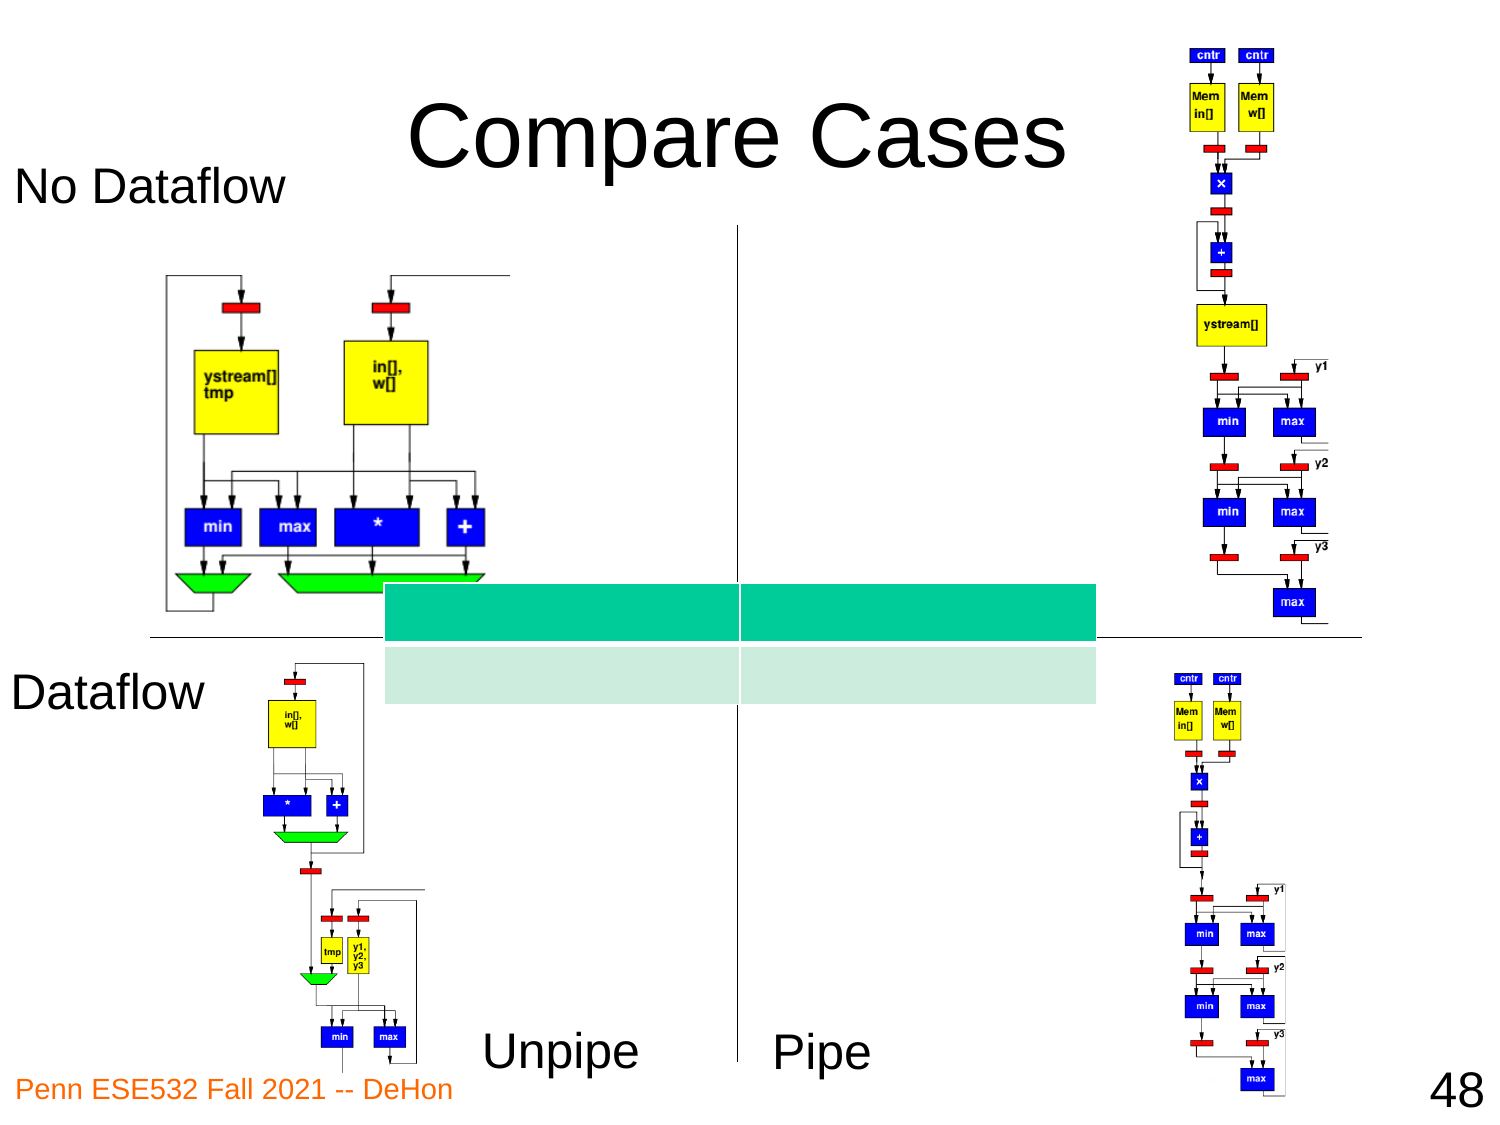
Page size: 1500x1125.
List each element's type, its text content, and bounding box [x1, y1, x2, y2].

slide_number Penn ESE532 Fall 2021 -- DeHon [0, 1062, 576, 1125]
text_box Unpipe [467, 1011, 655, 1086]
table_cell [385, 647, 733, 704]
slide_number 48 [1187, 1049, 1500, 1125]
title Compare Cases [99, 37, 1376, 226]
picture [1187, 46, 1329, 625]
picture [261, 662, 426, 1074]
table_header [385, 584, 733, 636]
text_box No Dataflow [0, 146, 301, 221]
text_box Dataflow [0, 652, 220, 727]
picture [1172, 672, 1286, 1097]
table_header [741, 584, 1096, 636]
text_box Pipe [757, 1012, 887, 1088]
table_cell [741, 647, 1096, 704]
picture [164, 274, 511, 612]
